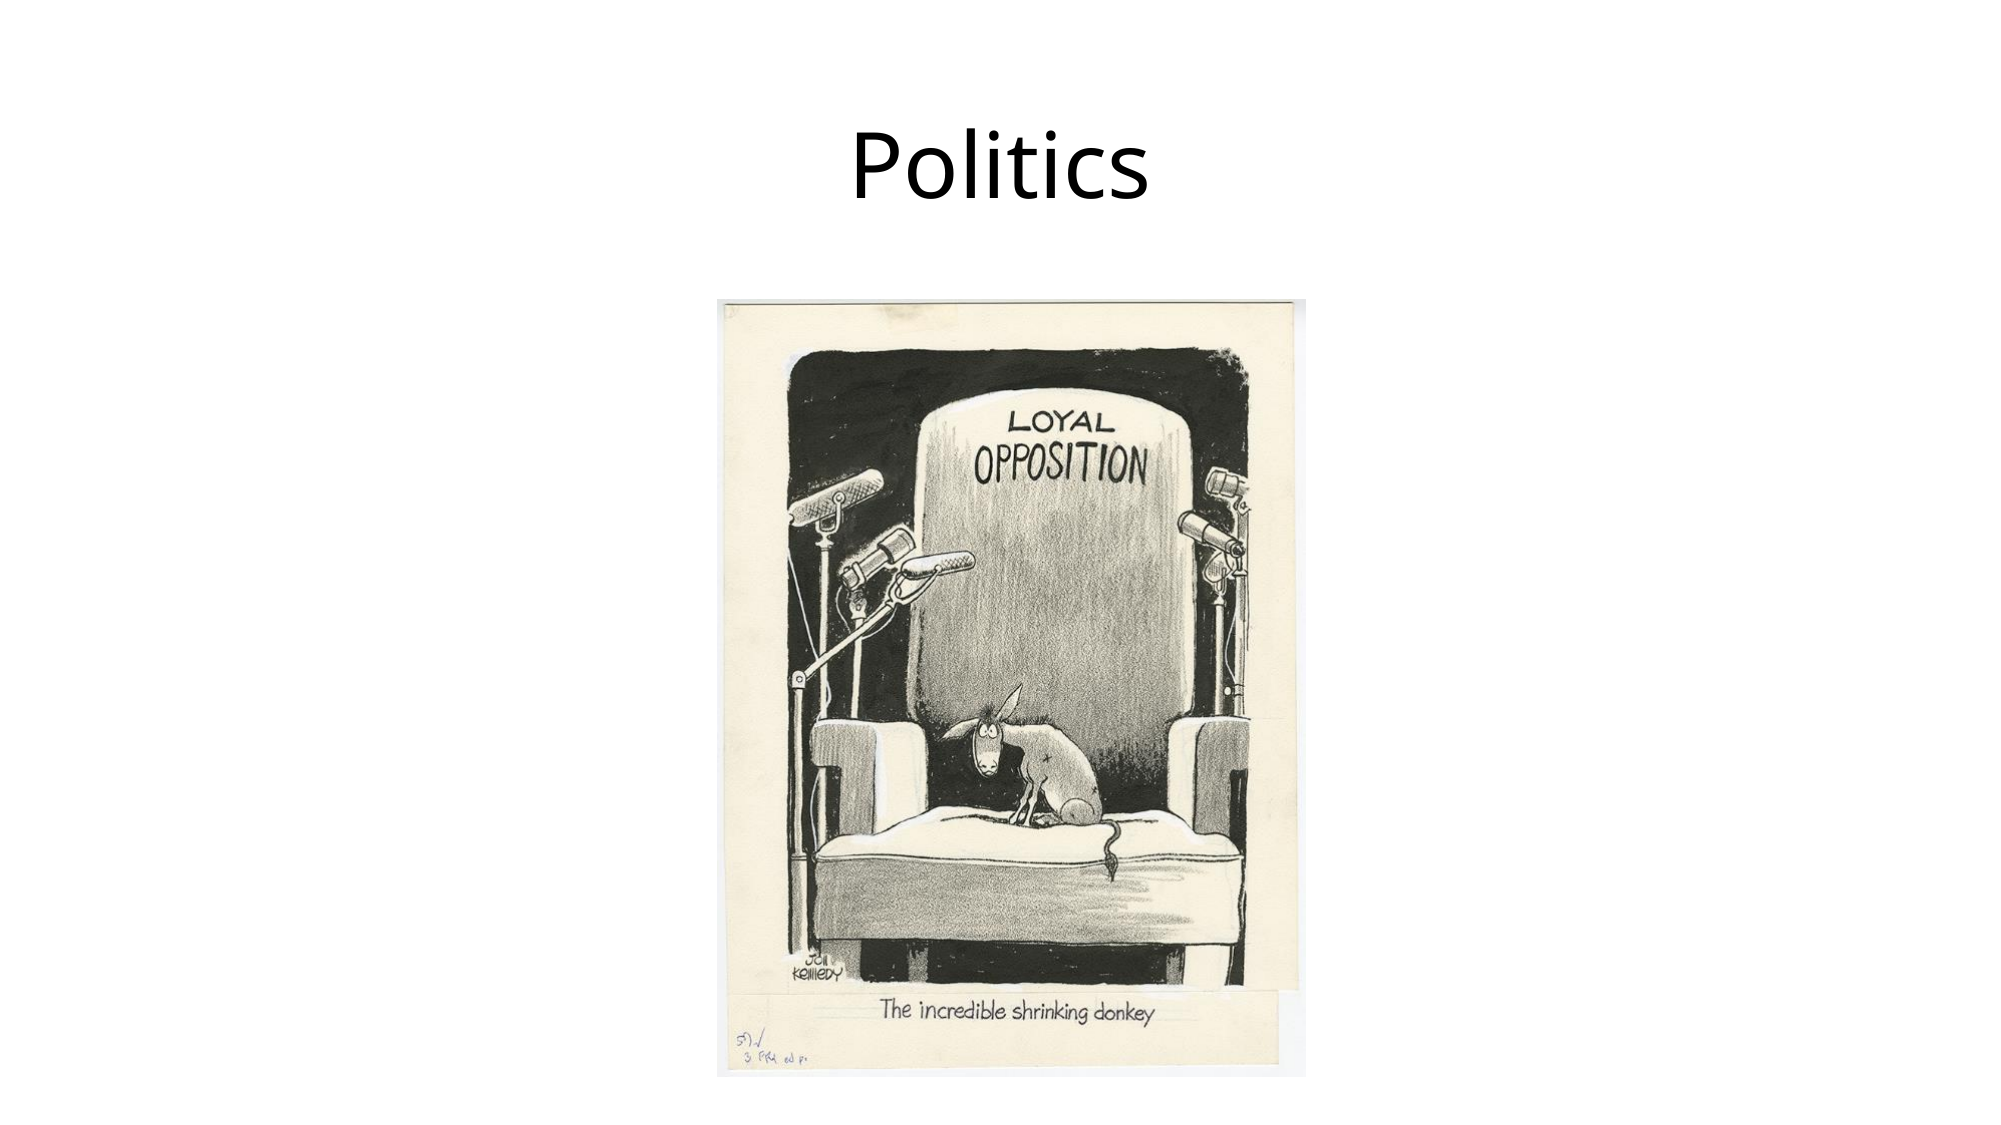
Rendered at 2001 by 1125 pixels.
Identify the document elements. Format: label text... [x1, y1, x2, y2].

title Politics [137, 59, 1863, 278]
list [717, 299, 1306, 1077]
